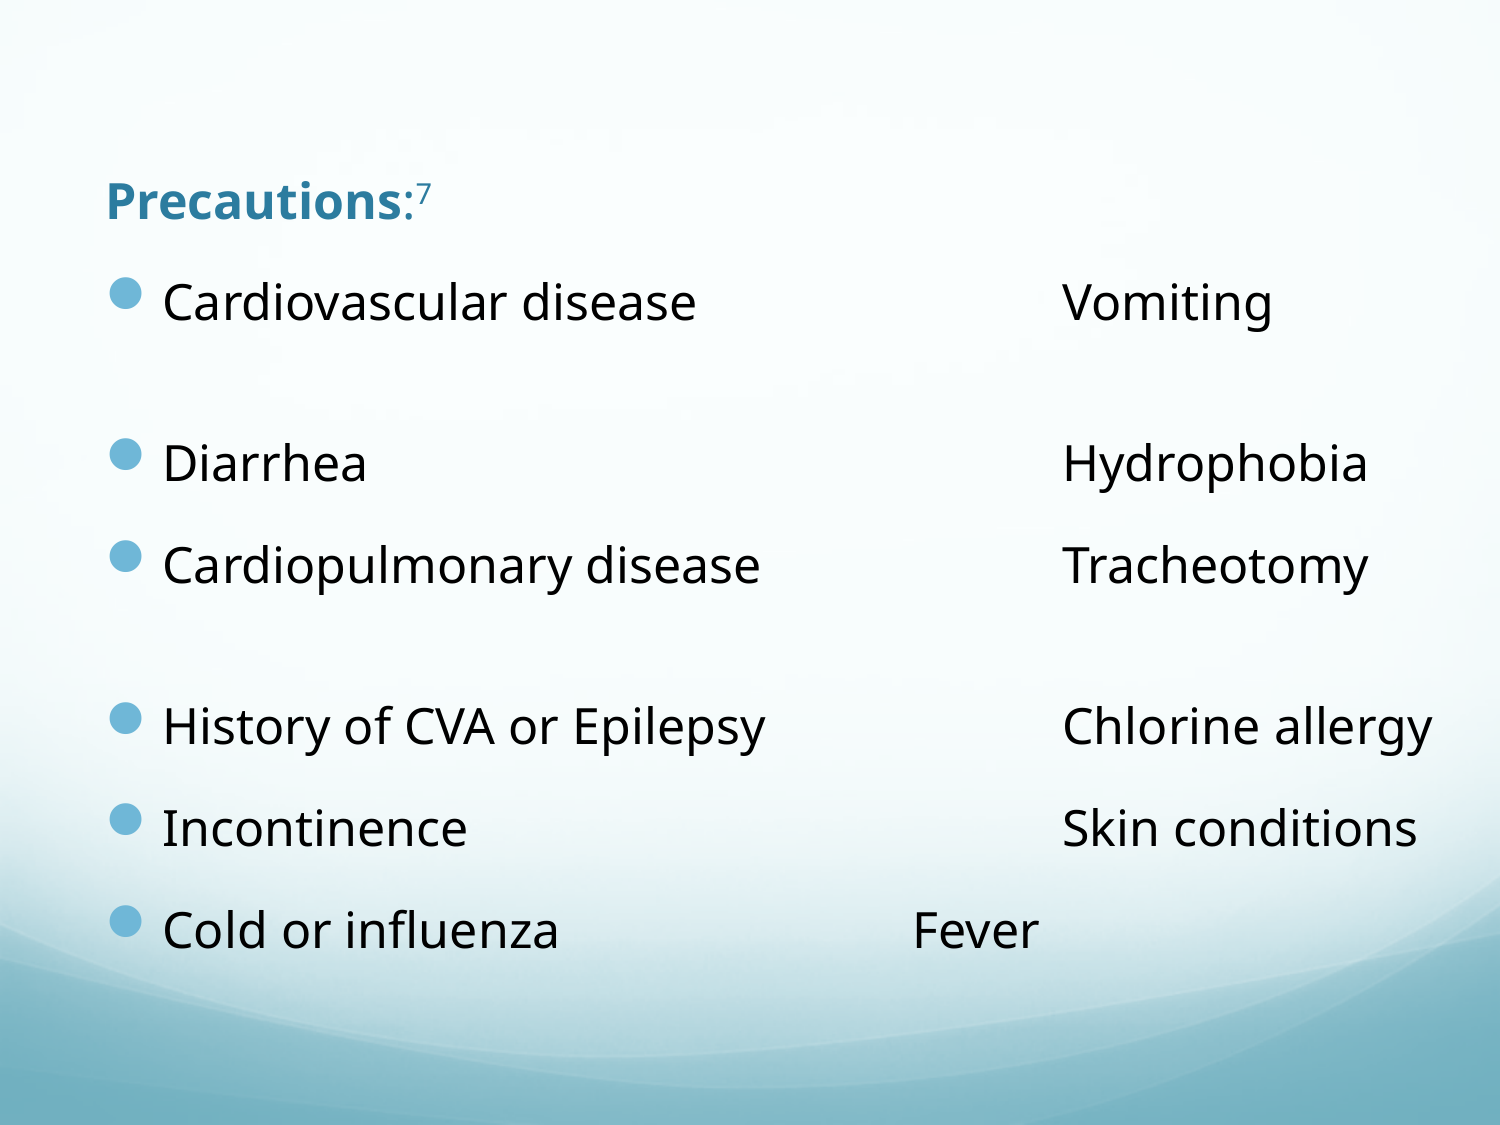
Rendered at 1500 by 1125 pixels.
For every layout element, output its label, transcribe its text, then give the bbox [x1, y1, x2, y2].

list Cardiovascular disease Vomiting Diarrhea Hydrophobia Cardiopulmonary disease Tracheotomy History of CVA or Epilepsy Chlorine allergy Incontinence Skin conditions Cold or influenza Fever [90, 262, 1455, 1080]
title Precautions:7 [90, 17, 1410, 237]
